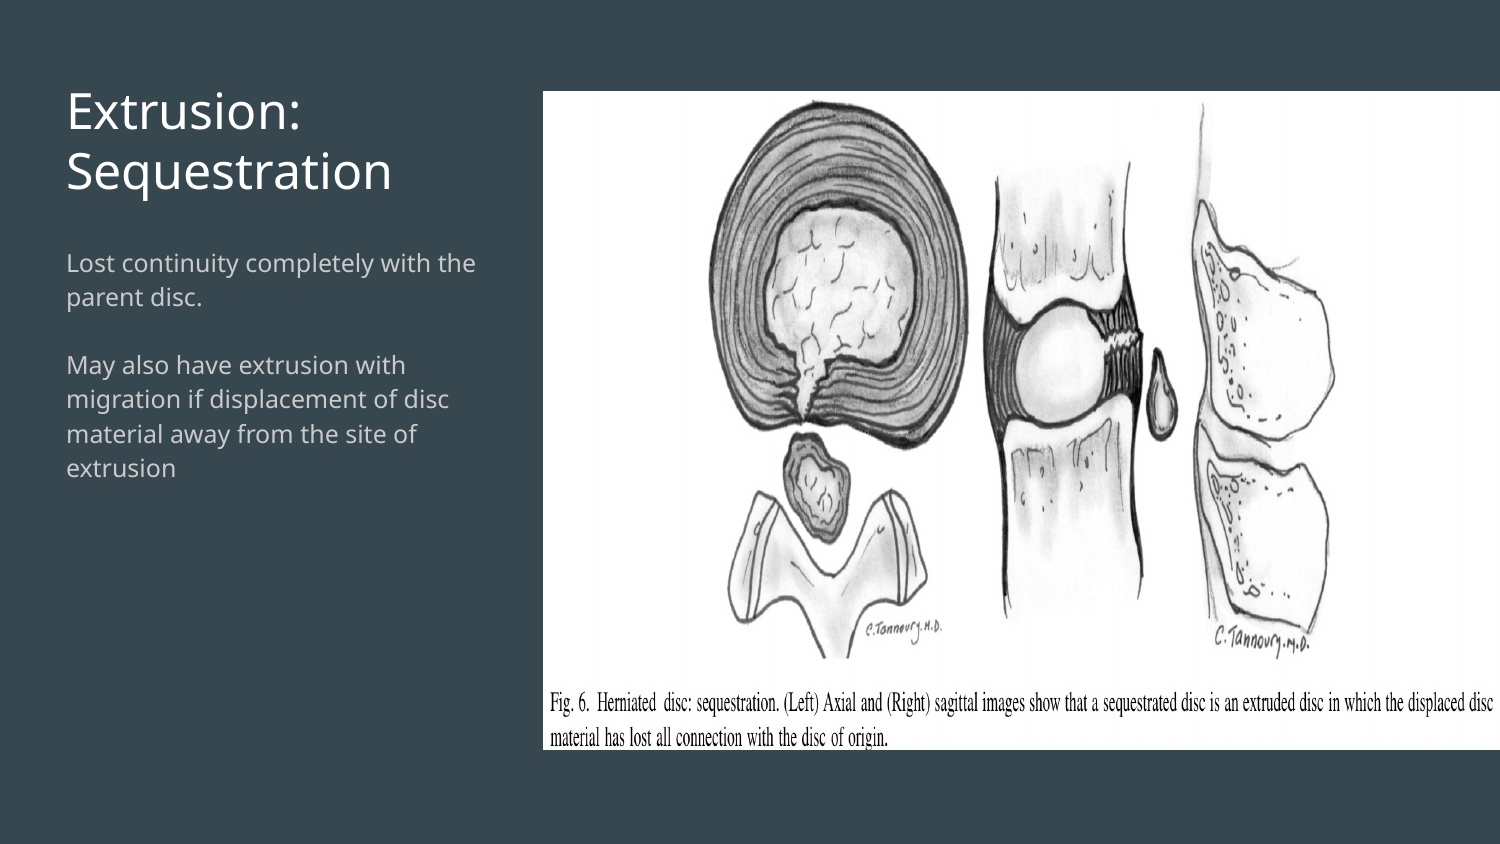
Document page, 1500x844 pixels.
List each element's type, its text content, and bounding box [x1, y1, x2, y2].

list Lost continuity completely with the parent disc. May also have extrusion with migration if displacement of disc material away from the site of extrusion [51, 227, 512, 750]
picture [543, 90, 1500, 750]
title Extrusion: Sequestration [51, 91, 512, 216]
